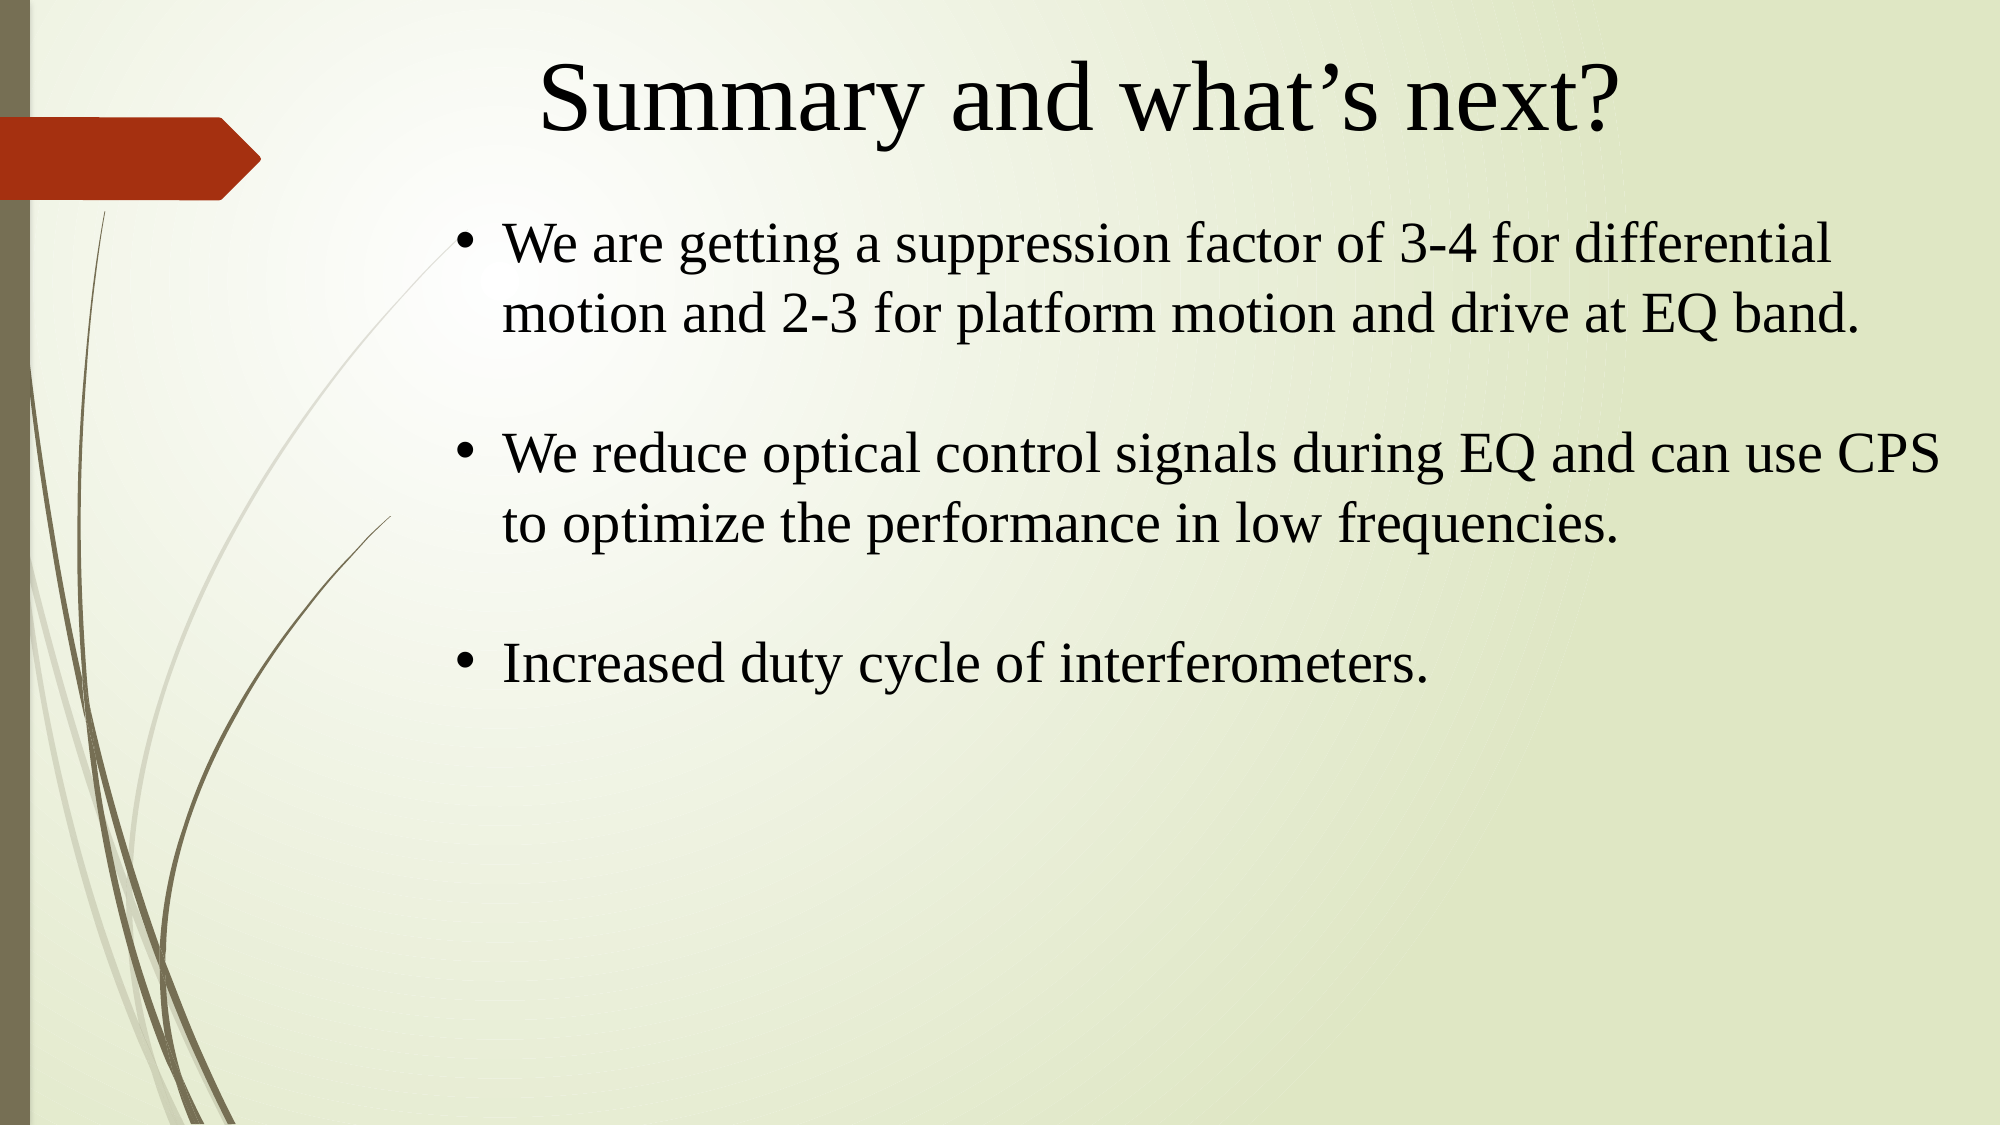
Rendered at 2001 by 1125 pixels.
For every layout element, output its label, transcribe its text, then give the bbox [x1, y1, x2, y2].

text_box We are getting a suppression factor of 3-4 for differential motion and 2-3 for platform motion and drive at EQ band. We reduce optical control signals during EQ and can use CPS to optimize the performance in low frequencies. Increased duty cycle of interferometers. [440, 196, 1978, 772]
text_box Summary and what’s next? [522, 23, 1639, 158]
